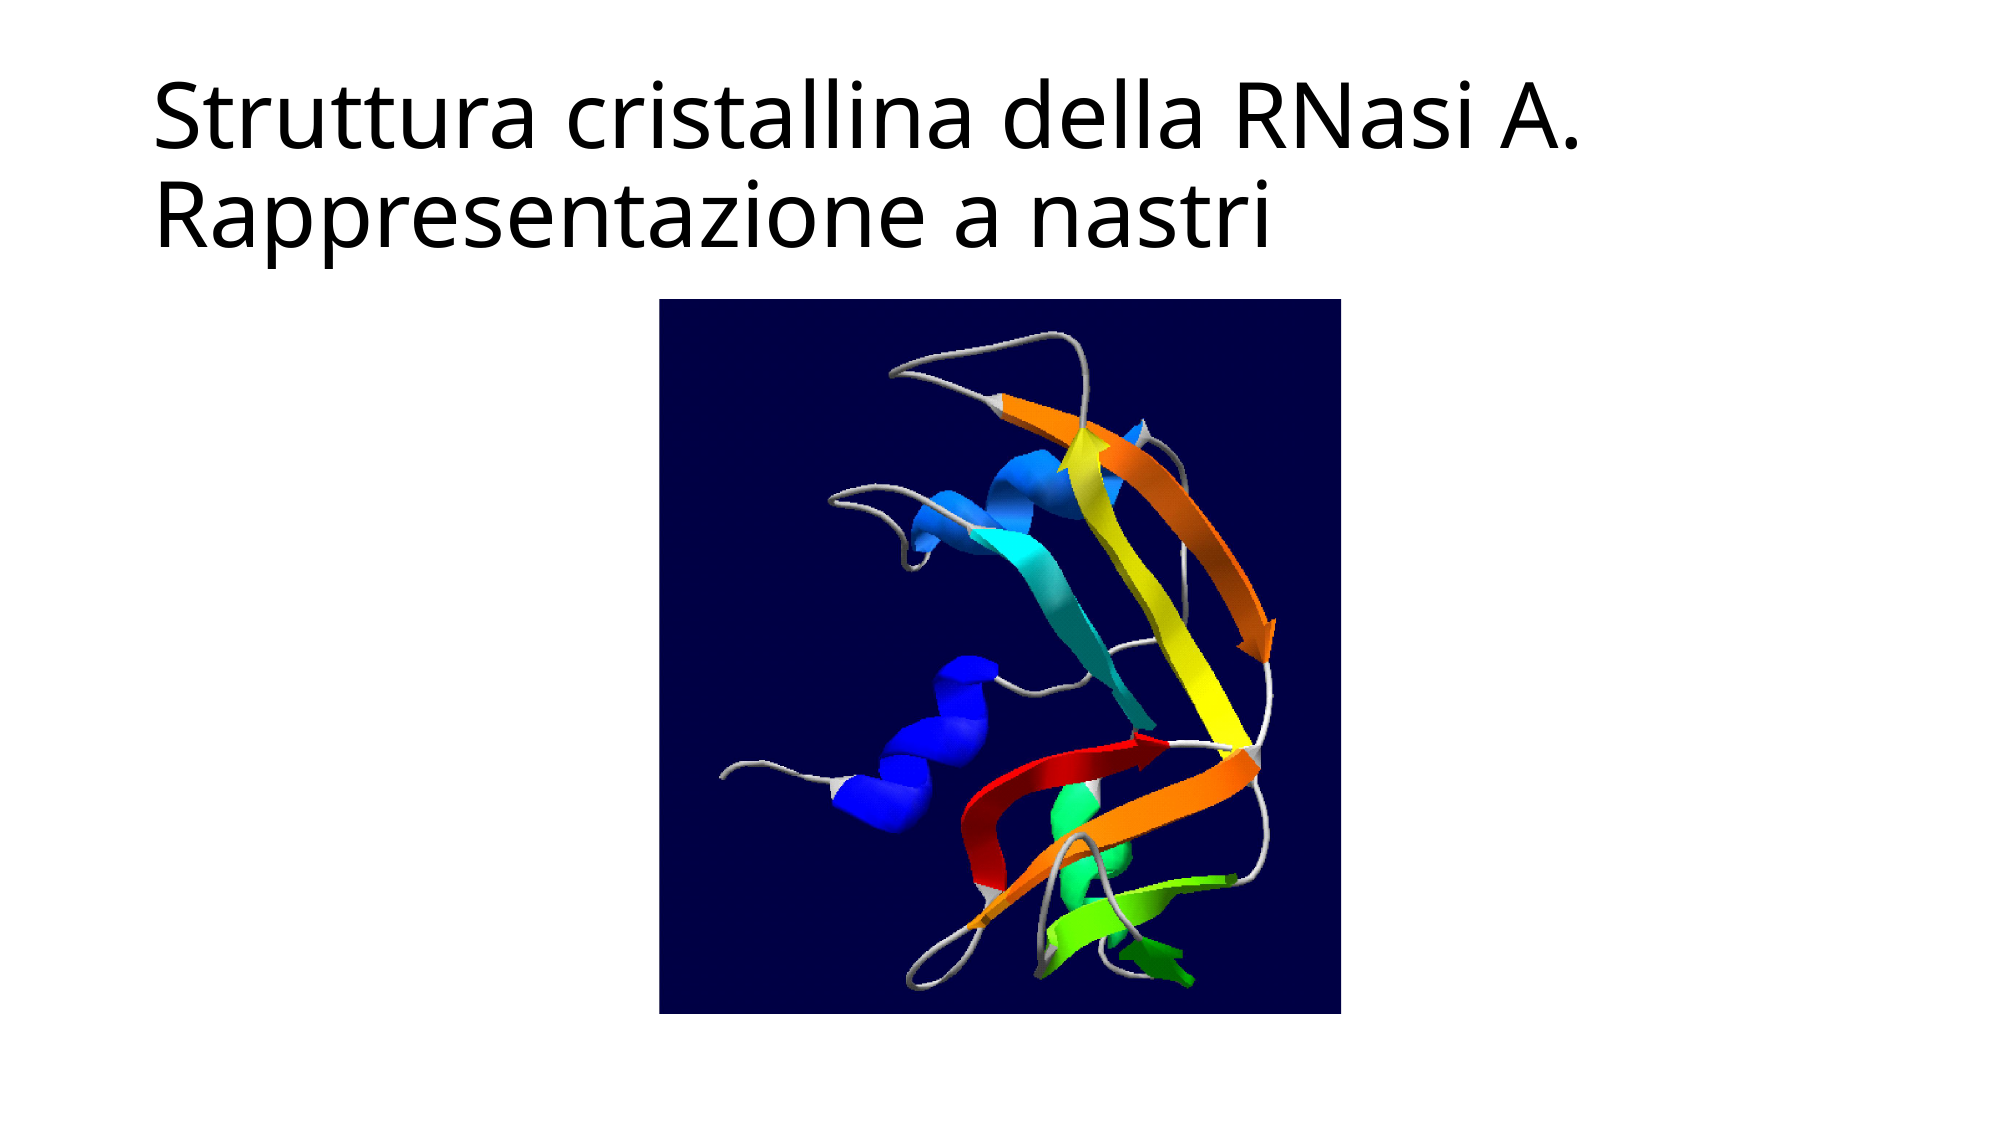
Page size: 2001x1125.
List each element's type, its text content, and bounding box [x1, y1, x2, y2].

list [658, 299, 1342, 1014]
title Struttura cristallina della RNasi A. Rappresentazione a nastri [137, 59, 1863, 278]
